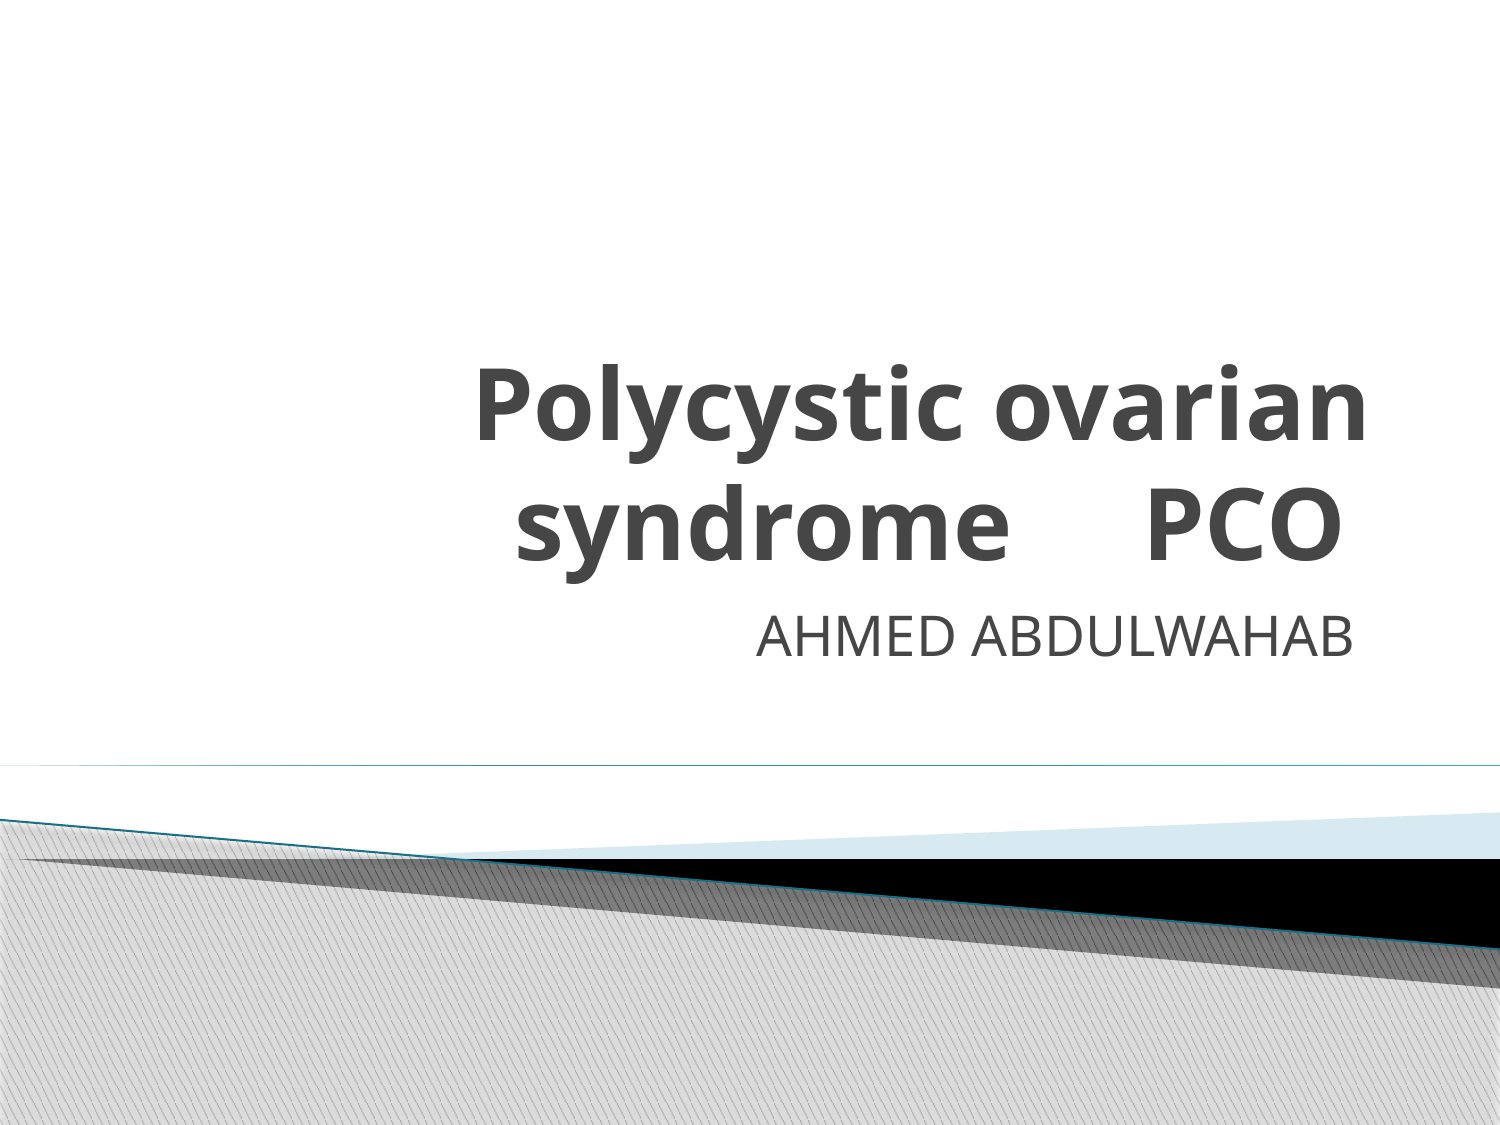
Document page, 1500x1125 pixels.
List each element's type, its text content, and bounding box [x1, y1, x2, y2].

subtitle AHMED ABDULWAHAB [112, 592, 1388, 790]
picture [5, 859, 1500, 989]
title Polycystic ovarian syndrome PCO [112, 287, 1388, 588]
